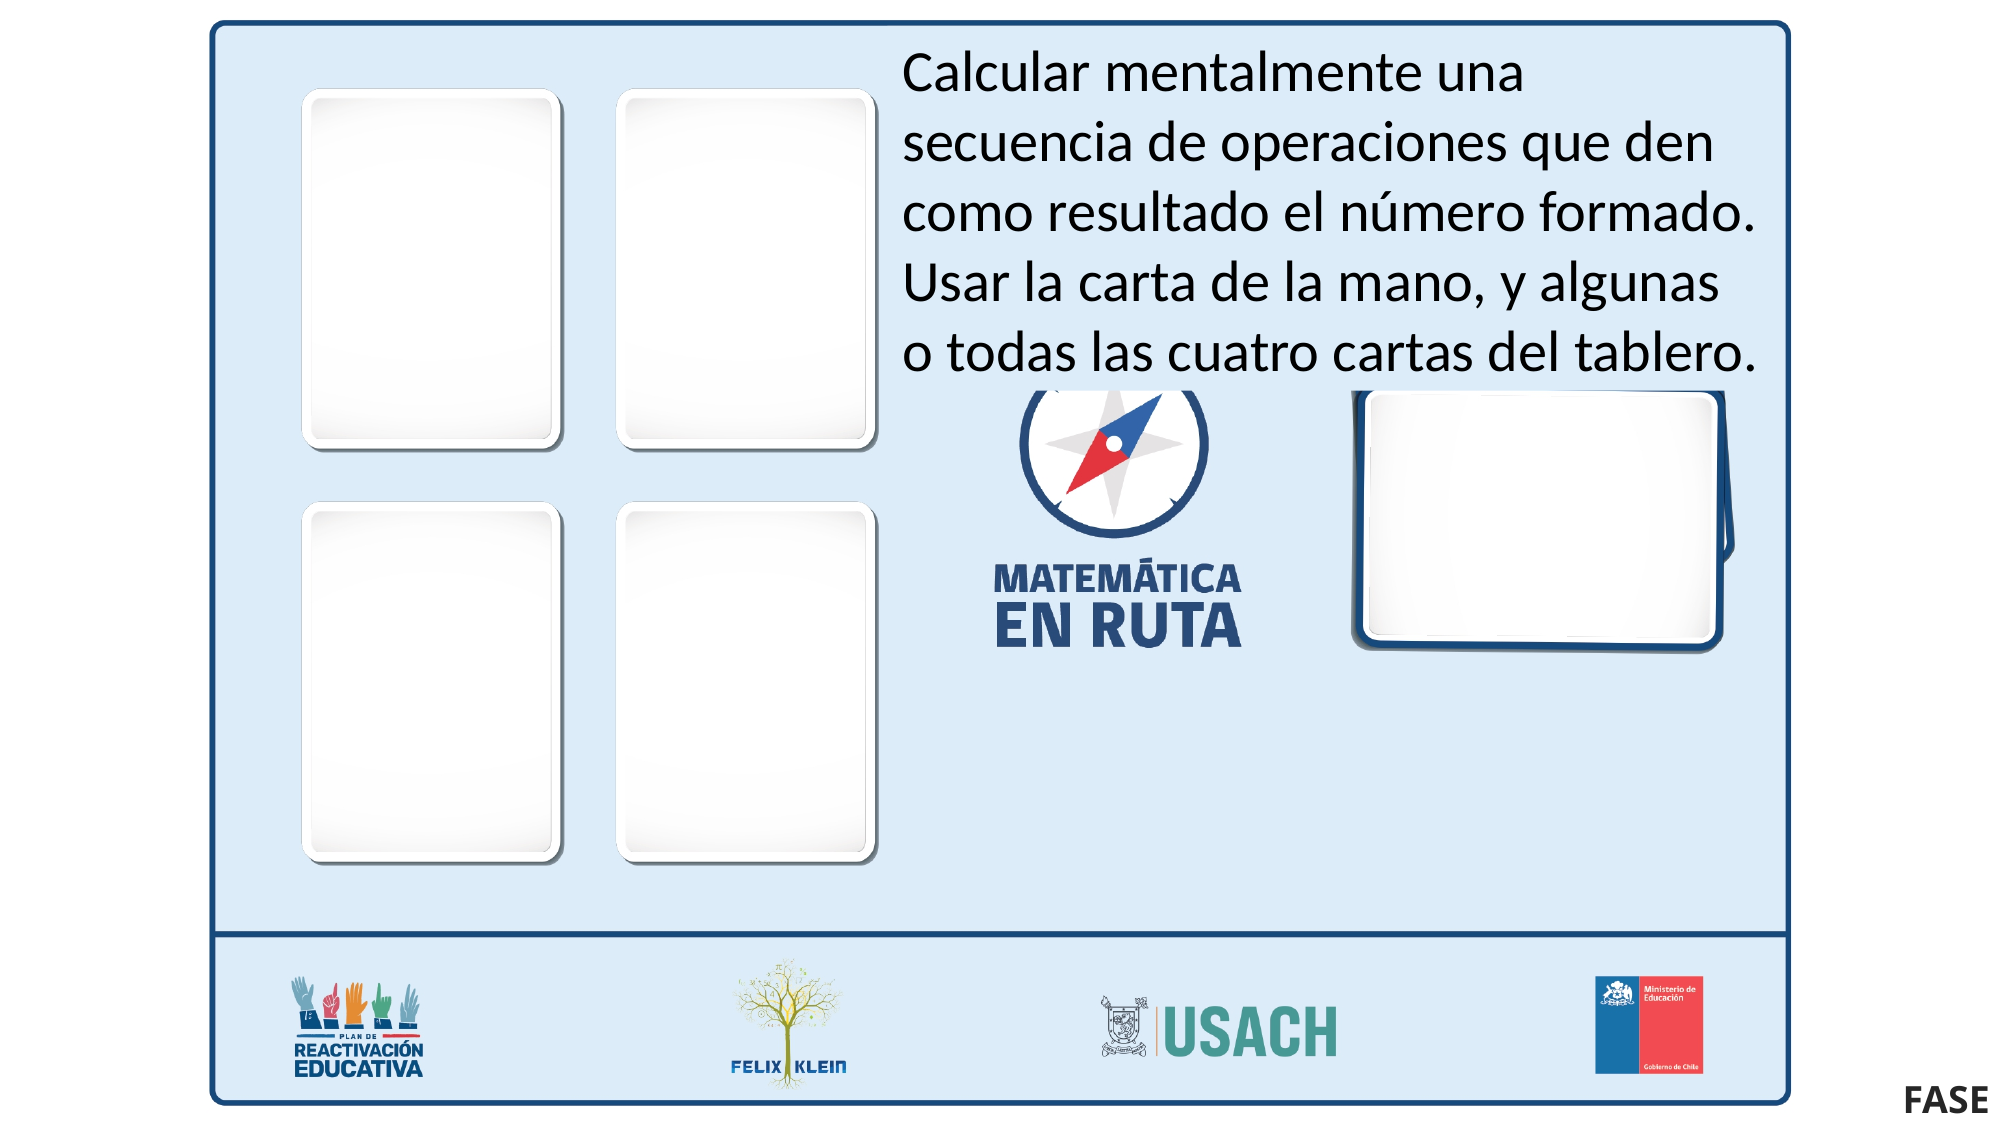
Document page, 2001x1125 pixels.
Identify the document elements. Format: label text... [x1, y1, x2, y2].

text_box FASE 1 [1887, 1068, 2000, 1125]
picture [151, 0, 1849, 1125]
